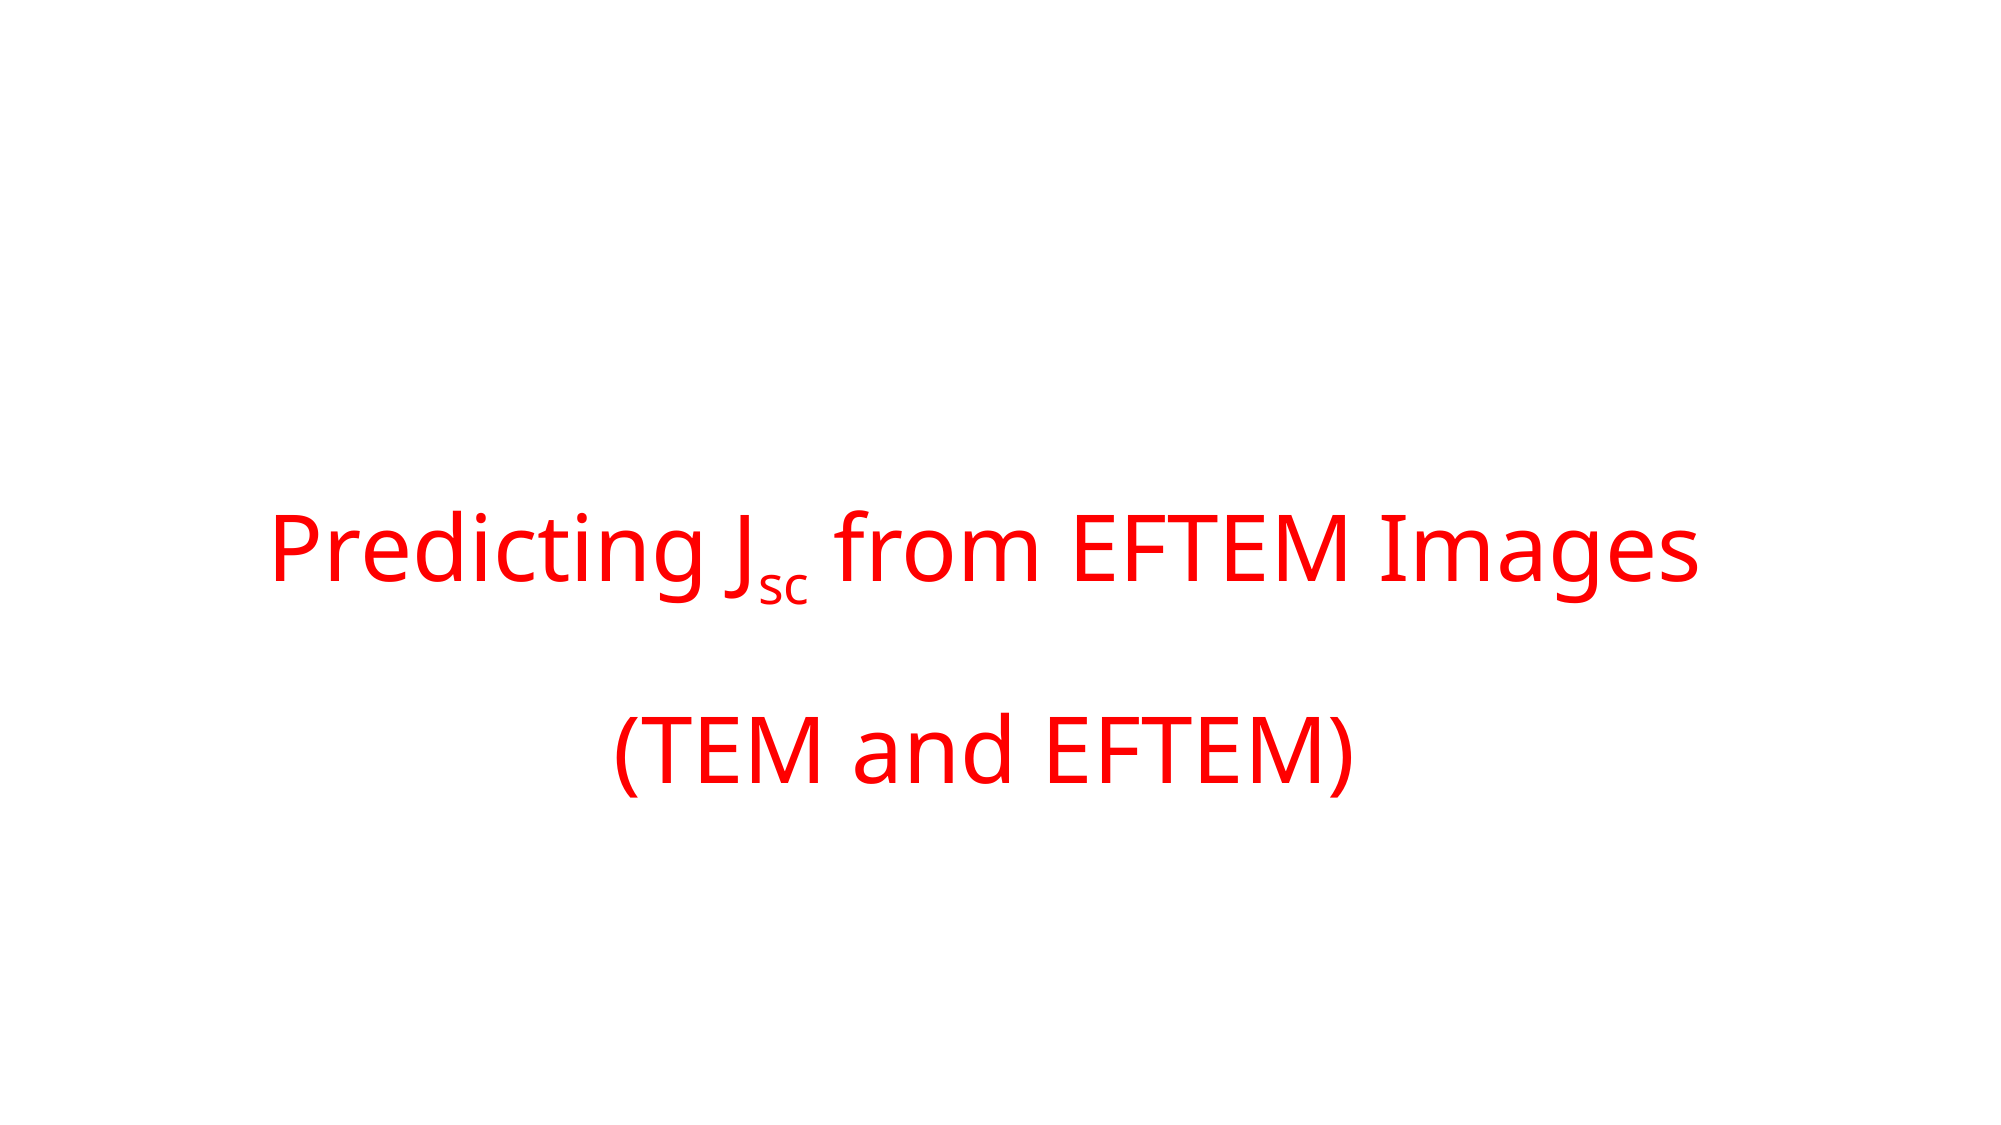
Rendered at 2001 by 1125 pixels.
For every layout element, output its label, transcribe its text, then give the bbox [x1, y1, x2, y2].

title Predicting Jsc from EFTEM Images (TEM and EFTEM) [234, 419, 1735, 812]
